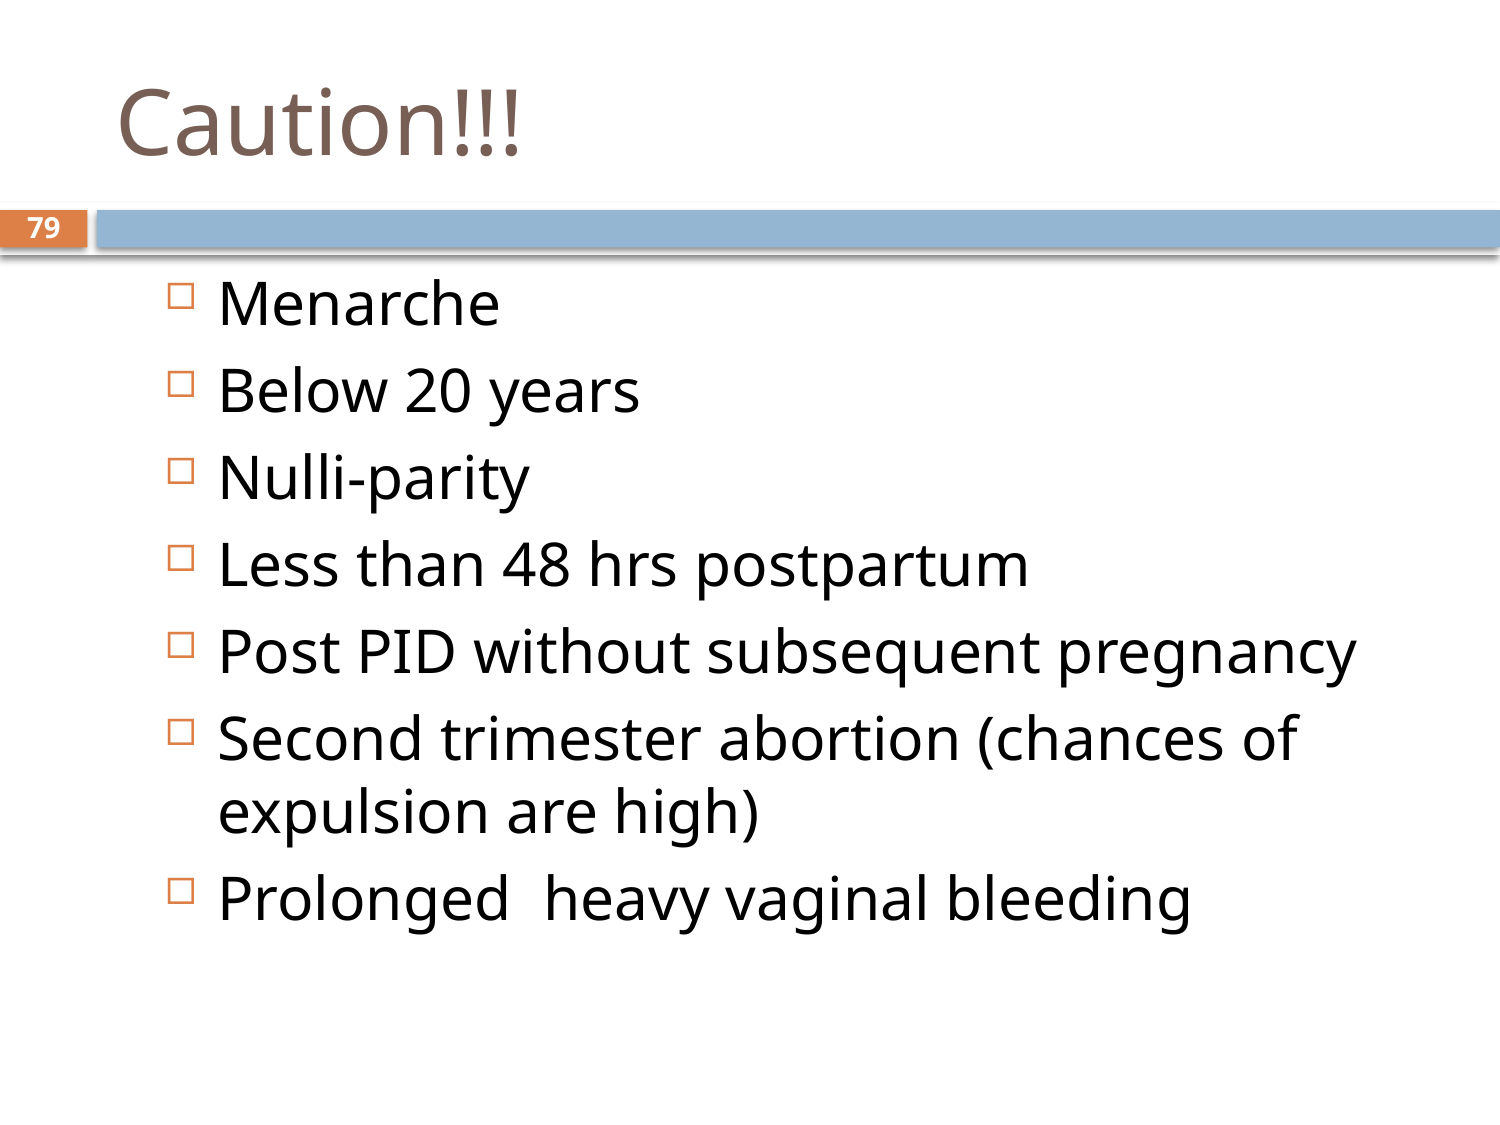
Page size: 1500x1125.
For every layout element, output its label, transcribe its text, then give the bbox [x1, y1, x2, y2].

list Menarche Below 20 years Nulli-parity Less than 48 hrs postpartum Post PID without subsequent pregnancy Second trimester abortion (chances of expulsion are high) Prolonged heavy vaginal bleeding [150, 257, 1425, 1043]
title Caution!!! [100, 37, 1438, 200]
slide_number 79 [0, 208, 88, 249]
